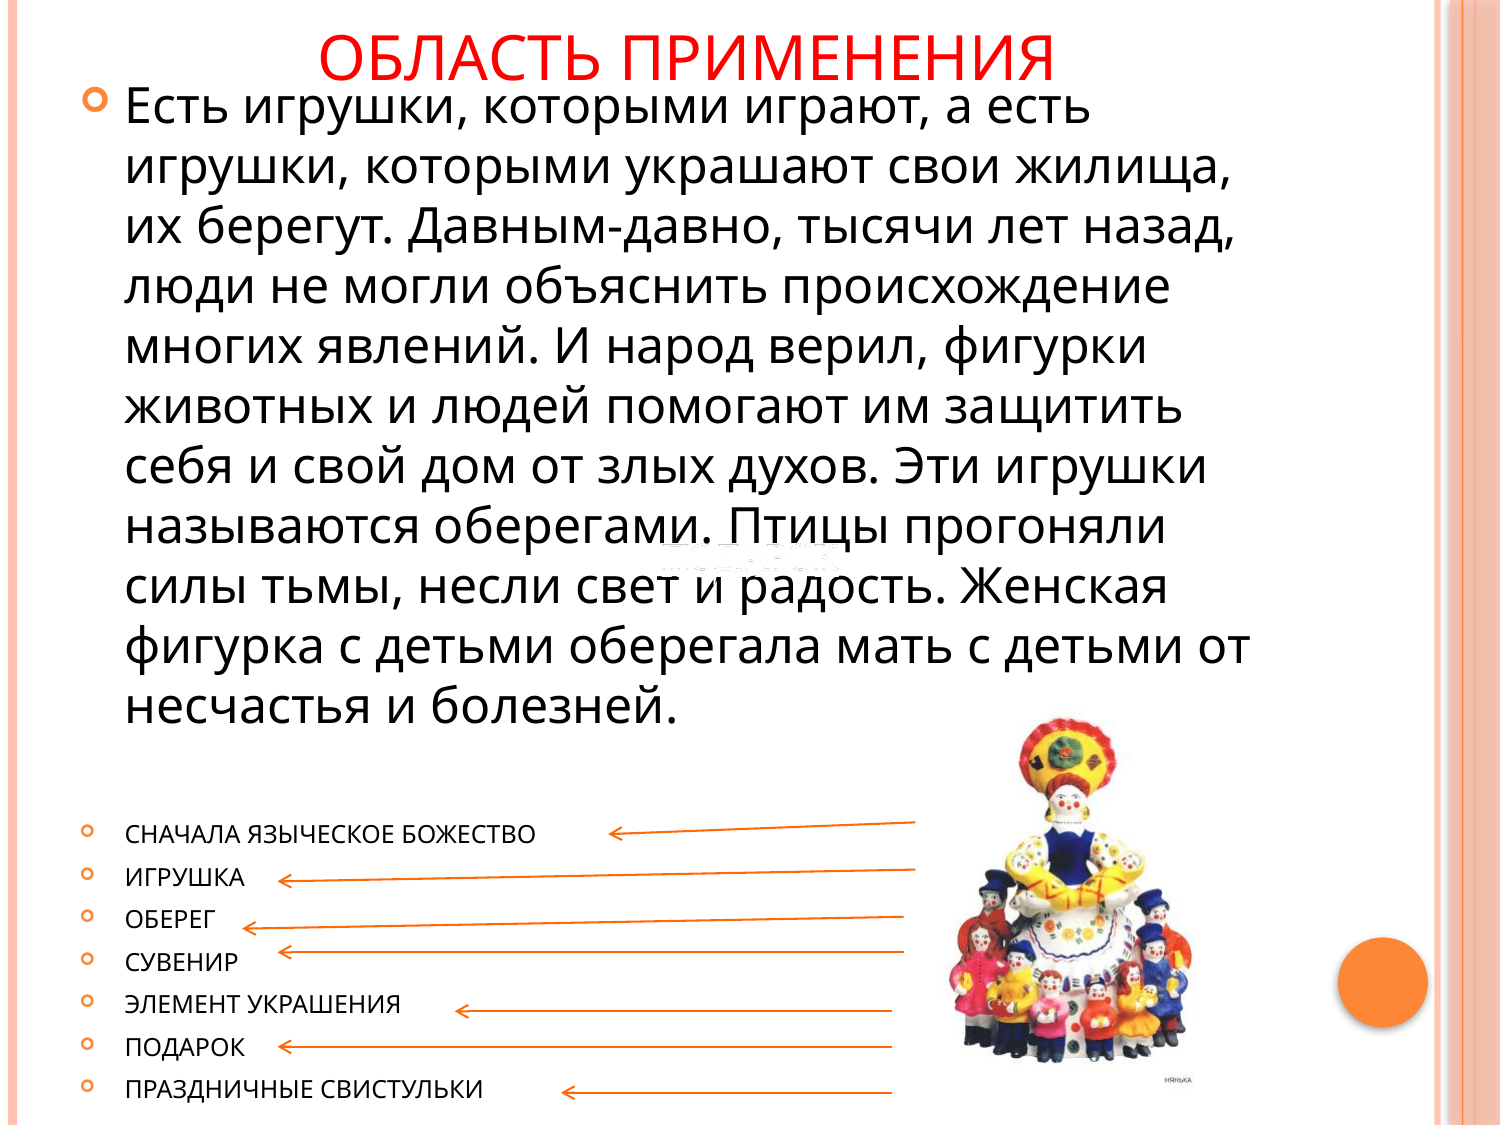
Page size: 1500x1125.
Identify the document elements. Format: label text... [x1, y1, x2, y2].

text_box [241, 916, 905, 930]
picture [938, 703, 1200, 1094]
title ОБЛАСТЬ ПРИМЕНЕНИЯ [75, 0, 1300, 101]
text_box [276, 869, 916, 882]
picture [637, 521, 863, 604]
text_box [607, 821, 916, 835]
list Есть игрушки, которыми играют, а есть игрушки, которыми украшают свои жилища, их берегут. Давным-давно, тысячи лет назад, люди не могли объяснить происхождение многих явлений. И народ верил, фигурки животных и людей помогают им защитить себя и свой дом от злых духов. Эти игрушки называются оберегами. Птицы прогоняли силы тьмы, несли свет и радость. Женская фигурка с детьми оберегала мать с детьми от несчастья и болезней. СНАЧАЛА ЯЗЫЧЕСКОЕ БОЖЕСТВО ИГРУШКА ОБЕРЕГ СУВЕНИР ЭЛЕМЕНТ УКРАШЕНИЯ ПОДАРОК ПРАЗДНИЧНЫЕ СВИСТУЛЬКИ [64, 66, 1290, 1125]
